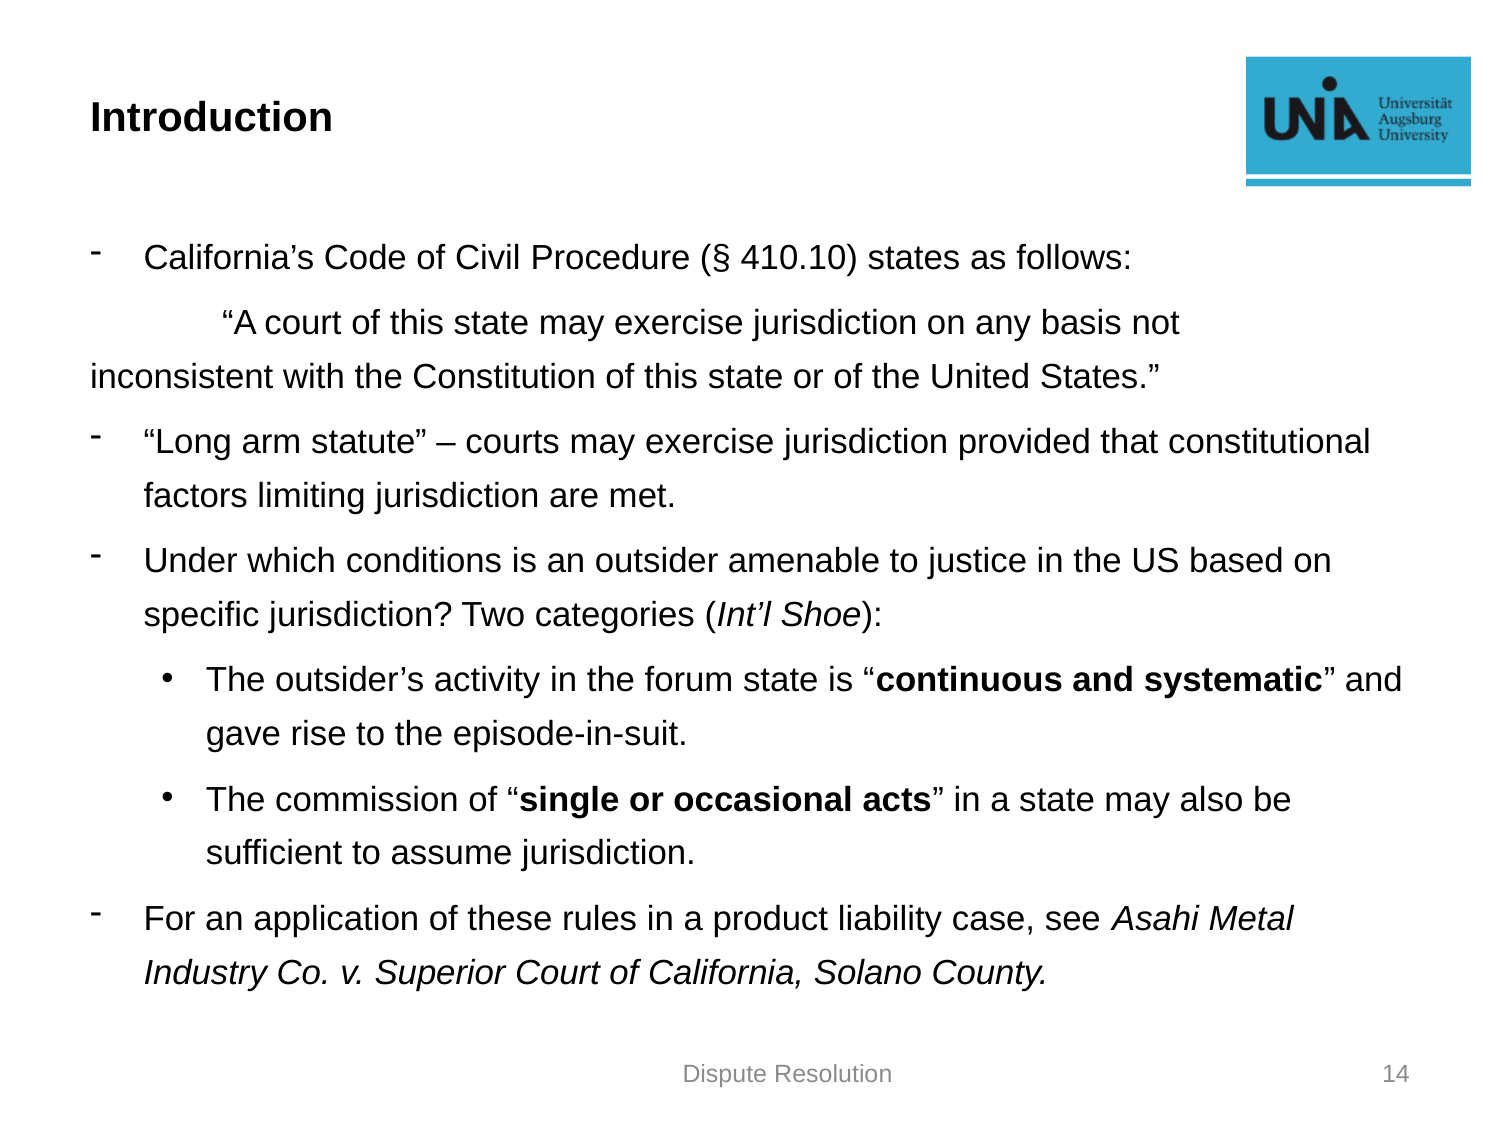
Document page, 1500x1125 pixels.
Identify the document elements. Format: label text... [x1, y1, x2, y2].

slide_number 14 [1338, 1042, 1425, 1103]
picture [1246, 42, 1471, 188]
list California’s Code of Civil Procedure (§ 410.10) states as follows: “A court of this state may exercise jurisdiction on any basis not inconsistent with the Constitution of this state or of the United States.” “Long arm statute” – courts may exercise jurisdiction provided that constitutional factors limiting jurisdiction are met. Under which conditions is an outsider amenable to justice in the US based on specific jurisdiction? Two categories (Int’l Shoe): The outsider’s activity in the forum state is “continuous and systematic” and gave rise to the episode-in-suit. The commission of “single or occasional acts” in a state may also be sufficient to assume jurisdiction. For an application of these rules in a product liability case, see Asahi Metal Industry Co. v. Superior Court of California, Solano County. [75, 214, 1425, 1000]
title Introduction [75, 45, 1176, 185]
footer Dispute Resolution [254, 1042, 1322, 1103]
